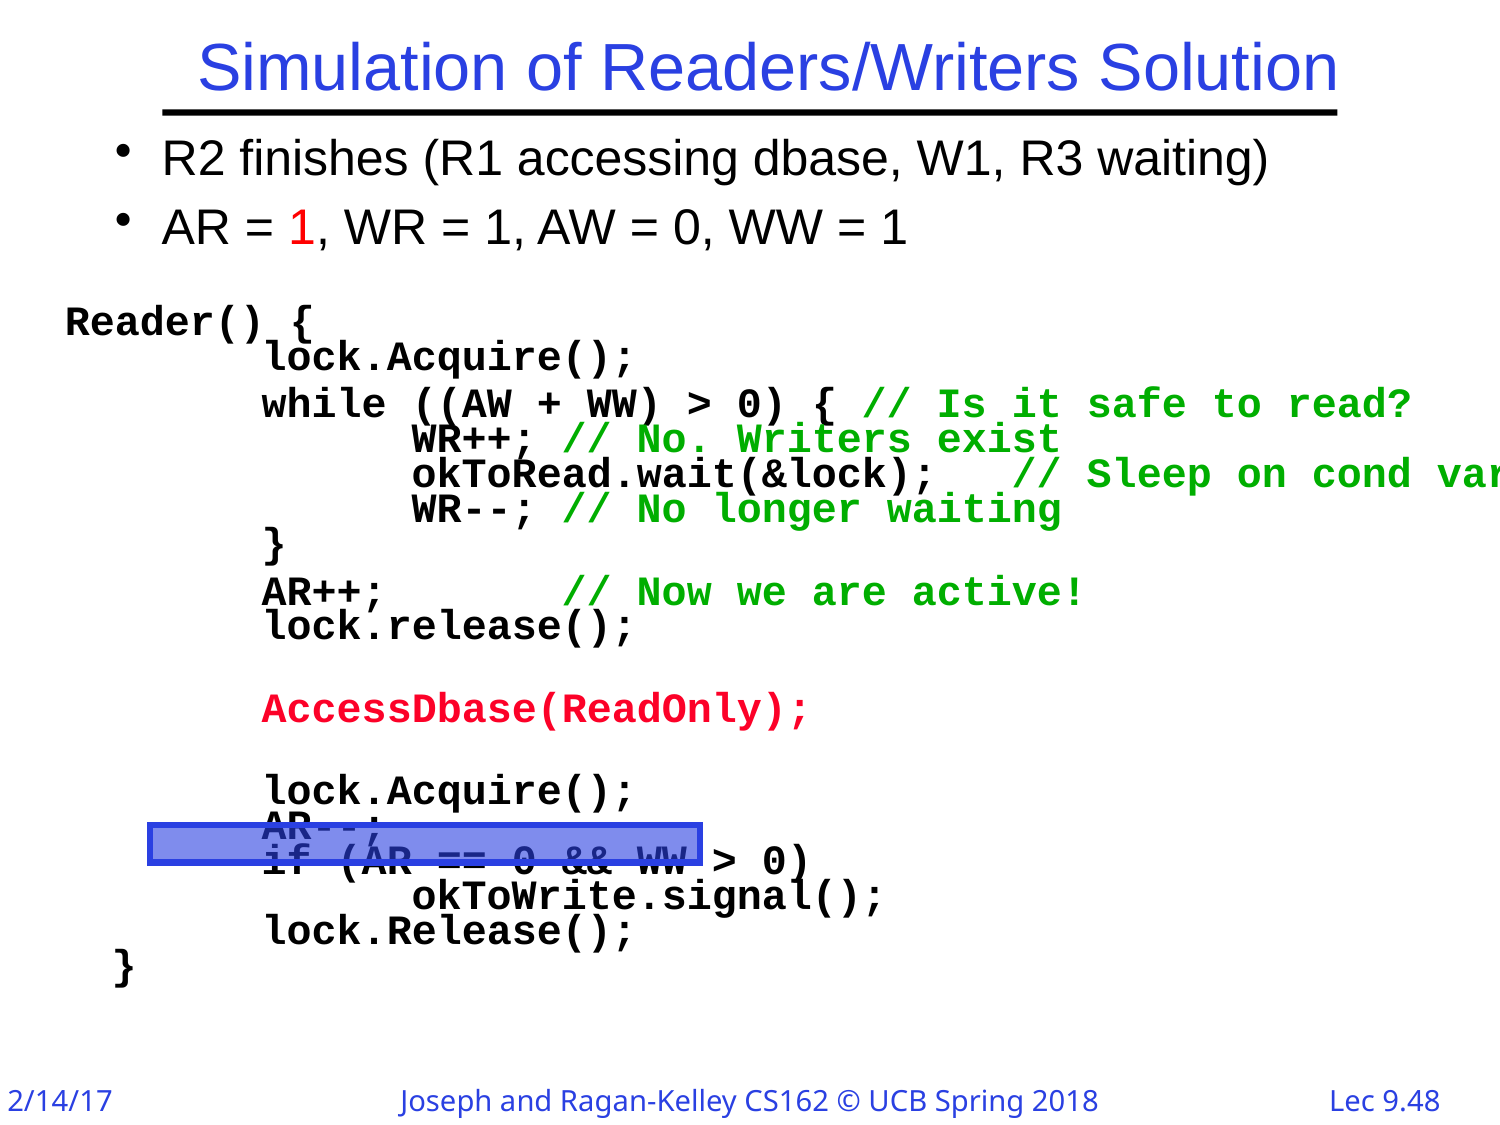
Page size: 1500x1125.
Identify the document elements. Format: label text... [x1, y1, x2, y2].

list R2 finishes (R1 accessing dbase, W1, R3 waiting) AR = 1, WR = 1, AW = 0, WW = 1 [99, 125, 1400, 299]
text_box [150, 825, 700, 863]
text_box Reader() { lock.Acquire(); while ((AW + WW) > 0) { // Is it safe to read? WR++; // No. Writers exist okToRead.wait(&lock); // Sleep on cond var WR--; // No longer waiting } AR++; // Now we are active! lock.release(); AccessDbase(ReadOnly); lock.Acquire(); AR--; if (AR == 0 && WW > 0) okToWrite.signal(); lock.Release(); } [49, 299, 1500, 1013]
title Simulation of Readers/Writers Solution [87, 24, 1450, 113]
